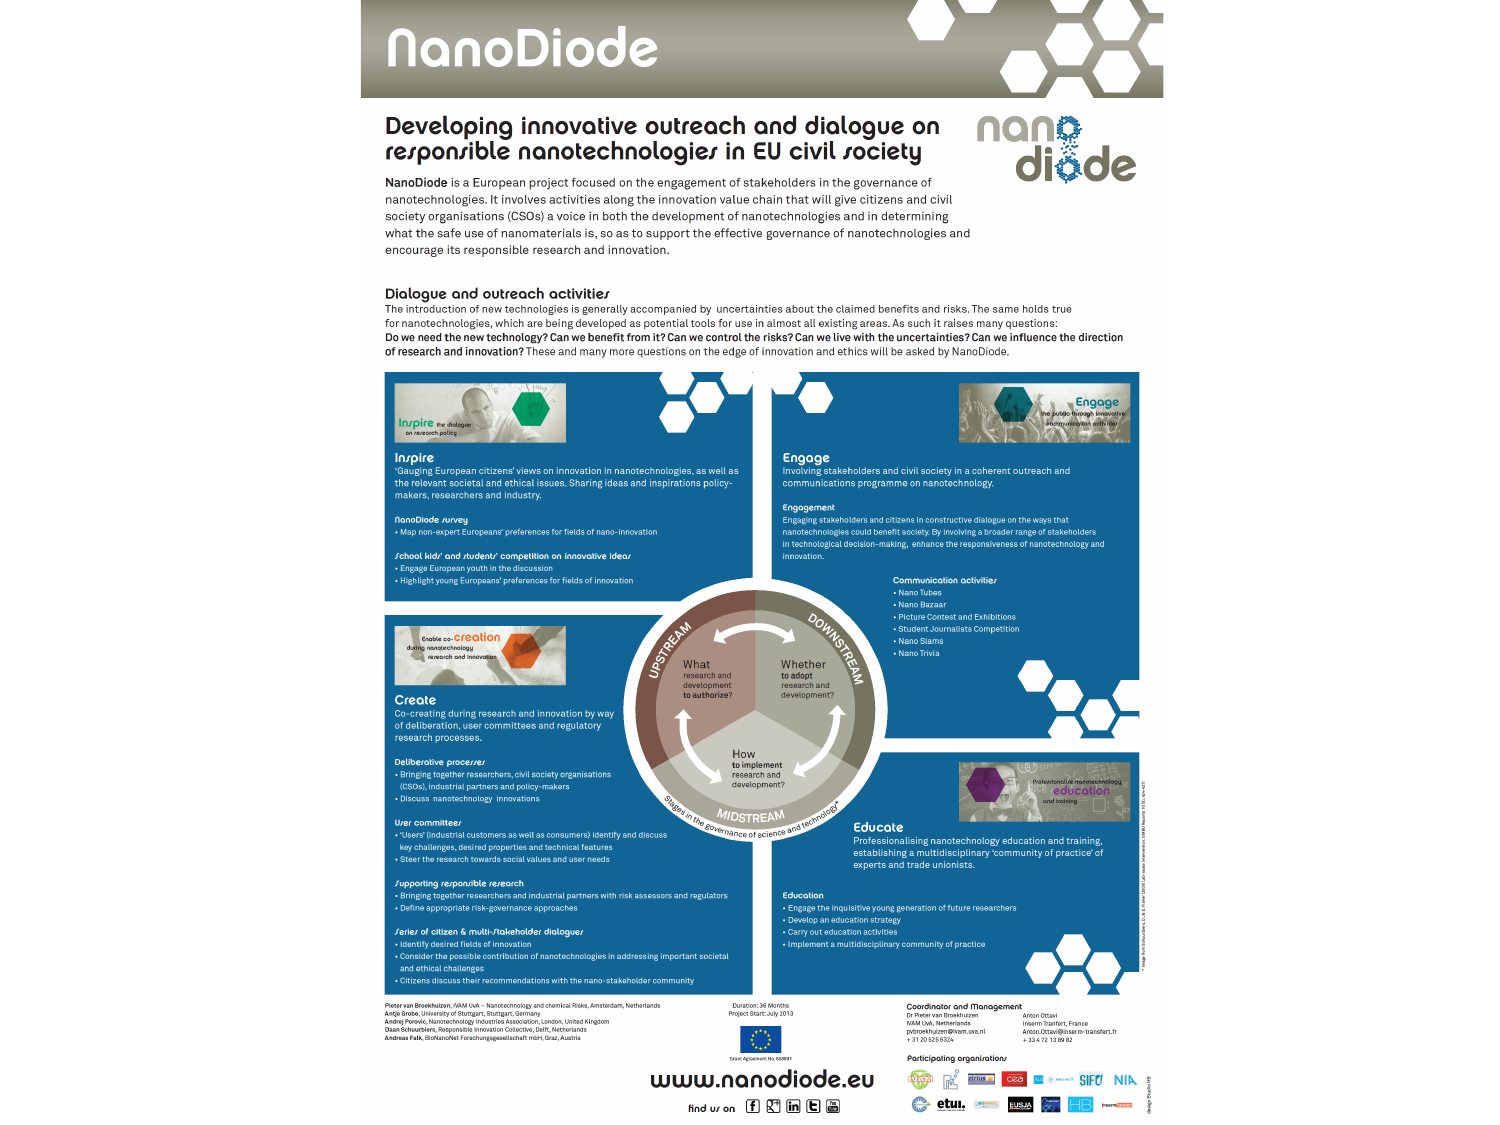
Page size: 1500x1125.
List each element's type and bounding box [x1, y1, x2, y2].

text_box [360, 0, 1164, 1125]
